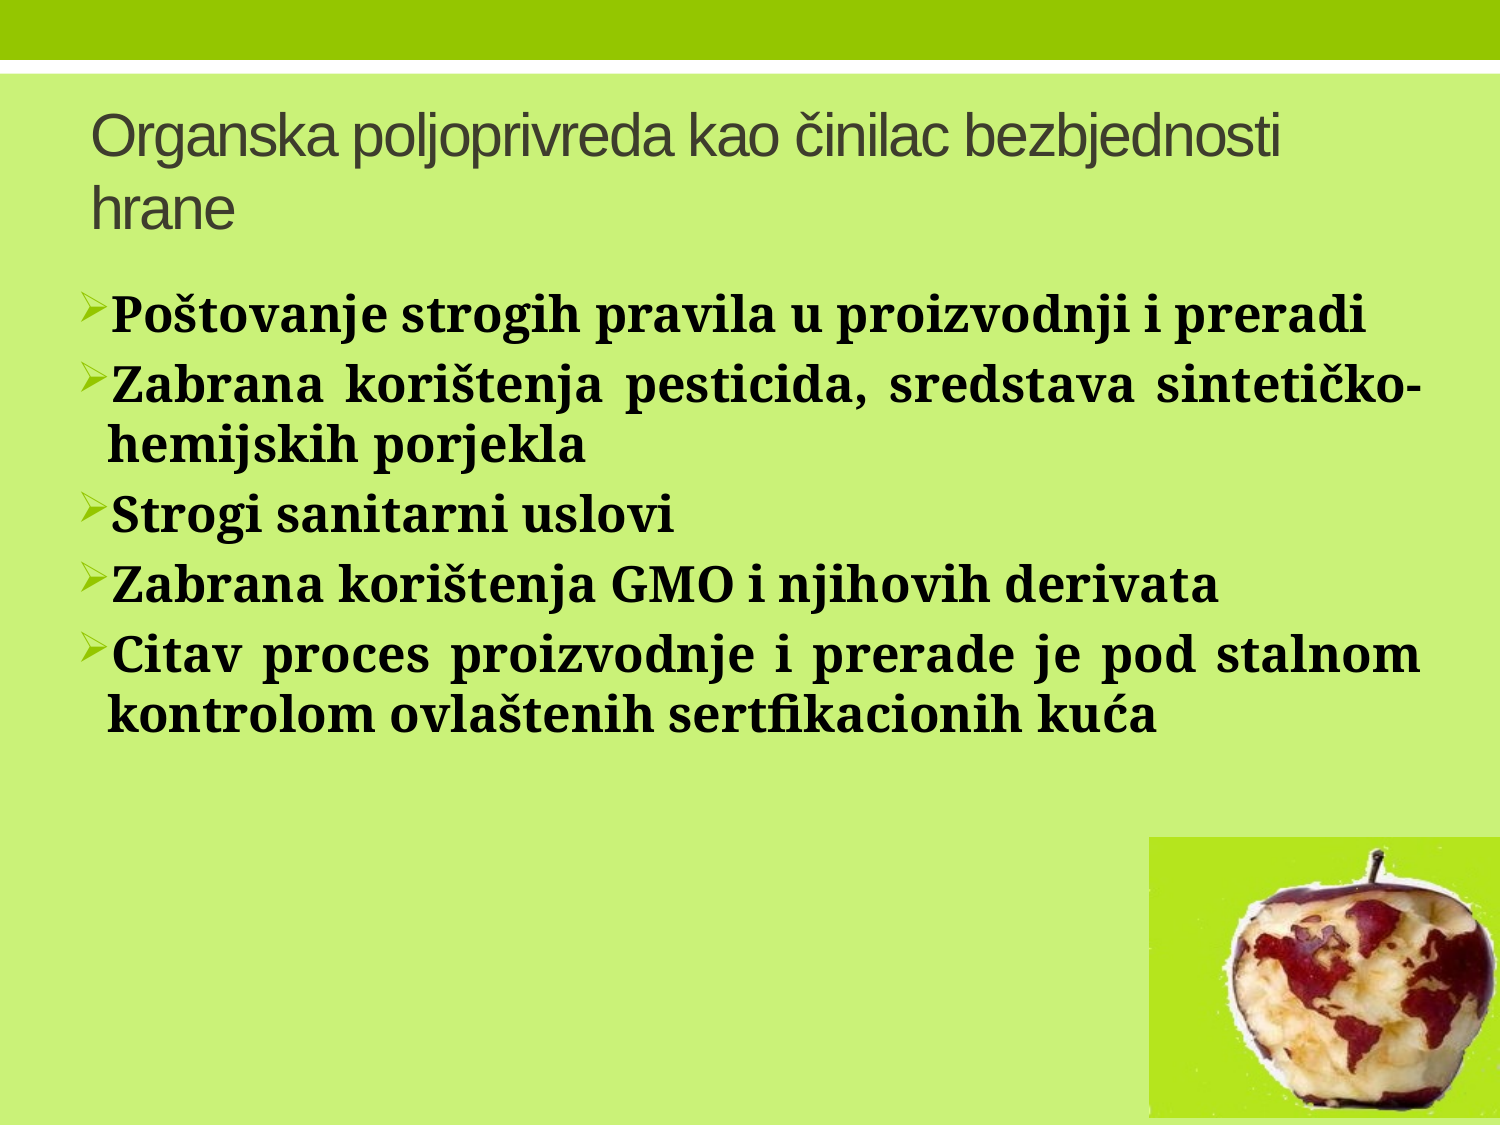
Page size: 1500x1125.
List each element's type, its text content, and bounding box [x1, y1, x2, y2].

list Poštovanje strogih pravila u proizvodnji i preradi Zabrana korištenja pesticida, sredstava sintetičko-hemijskih porjekla Strogi sanitarni uslovi Zabrana korištenja GMO i njihovih derivata Citav proces proizvodnje i prerade je pod stalnom kontrolom ovlaštenih sertfikacionih kuća [62, 275, 1438, 938]
title Organska poljoprivreda kao činilac bezbjednosti hrane [75, 87, 1425, 250]
picture [1149, 837, 1500, 1118]
